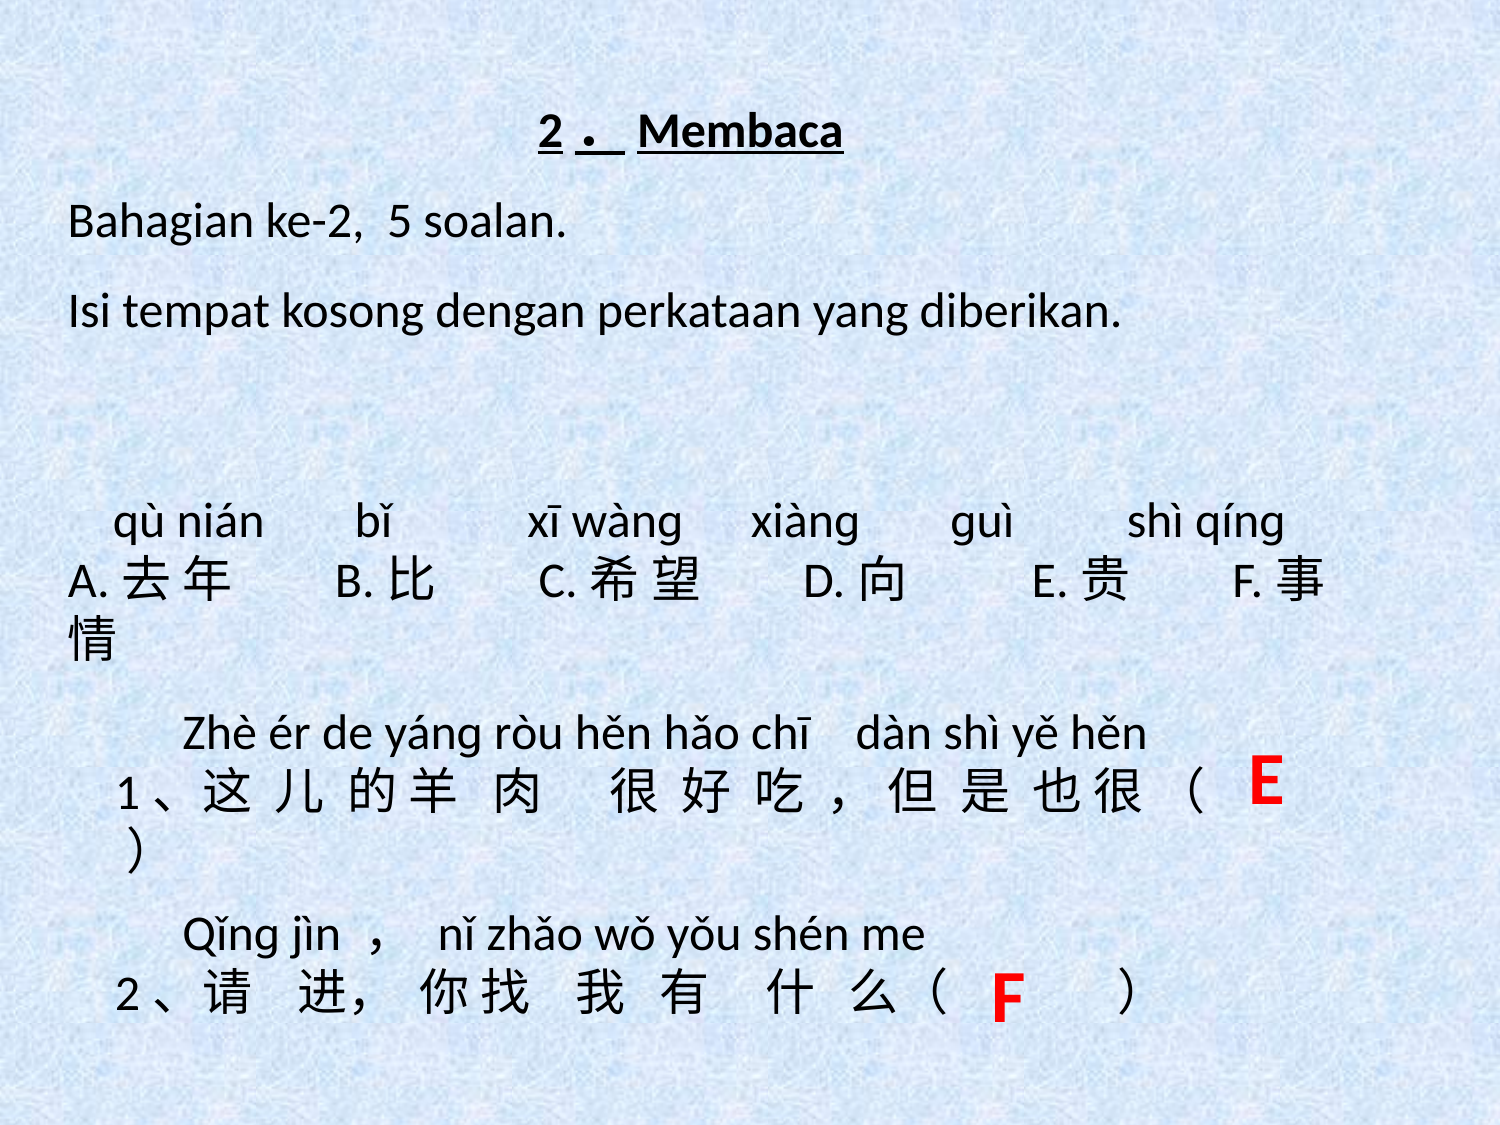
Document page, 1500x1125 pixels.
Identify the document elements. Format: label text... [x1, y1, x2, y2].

text_box F [977, 940, 1119, 1046]
text_box 2．Membaca Bahagian ke-2, 5 soalan. Isi tempat kosong dengan perkataan yang diberikan. [53, 89, 1329, 345]
text_box Qǐnɡ jìn ， nǐ zhǎo wǒ yǒu shén me 2、请 进， 你 找 我 有 什 么（ ） [100, 893, 1424, 1028]
picture [0, 0, 1500, 1125]
text_box Zhè ér de yánɡ ròu hěn hǎo chī dàn shì yě hěn 1、这 儿 的 羊 肉 很 好 吃 ， 但 是 也 很 （ ） [100, 692, 1424, 888]
text_box E [1234, 722, 1376, 828]
text_box qù nián bǐ xī wànɡ xiànɡ ɡuì shì qínɡ A.去 年 B.比 C.希 望 D.向 E.贵 F.事 情 [53, 479, 1400, 675]
